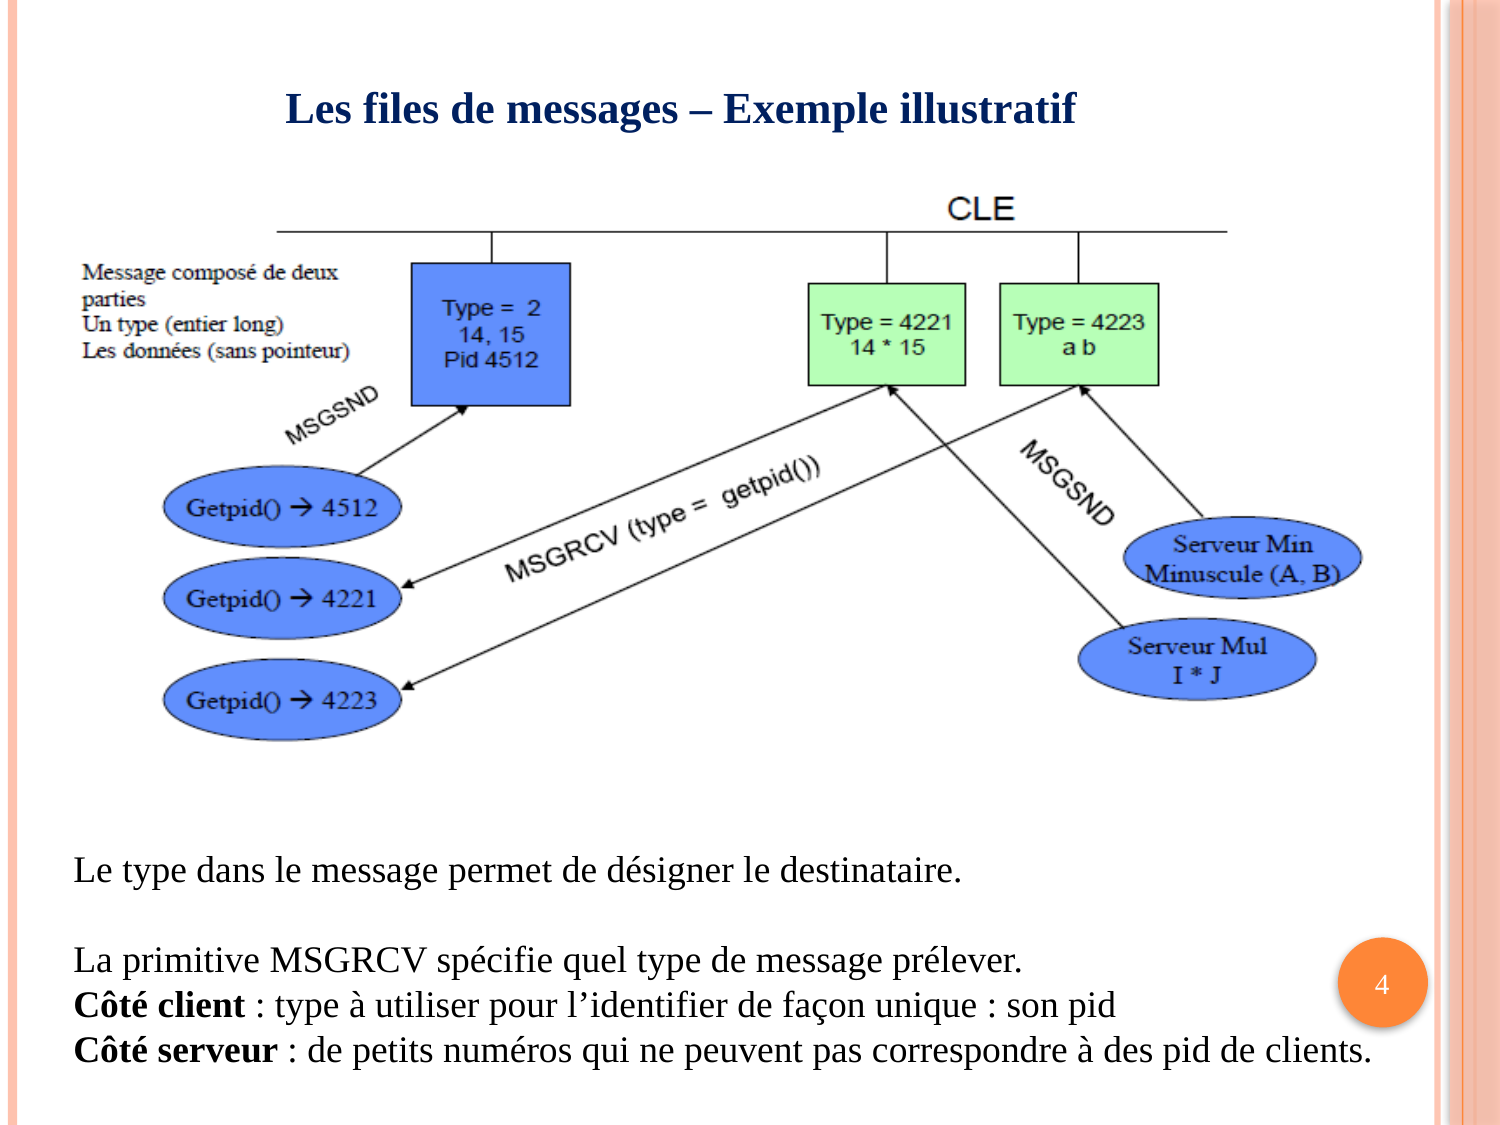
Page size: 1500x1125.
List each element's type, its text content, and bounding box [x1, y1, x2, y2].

picture [69, 175, 1407, 753]
title Les files de messages – Exemple illustratif [75, 45, 1300, 141]
text_box Le type dans le message permet de désigner le destinataire. La primitive MSGRCV spécifie quel type de message prélever. Côté client : type à utiliser pour l’identifier de façon unique : son pid Côté serveur : de petits numéros qui ne peuvent pas correspondre à des pid de clients. [58, 837, 1453, 1077]
